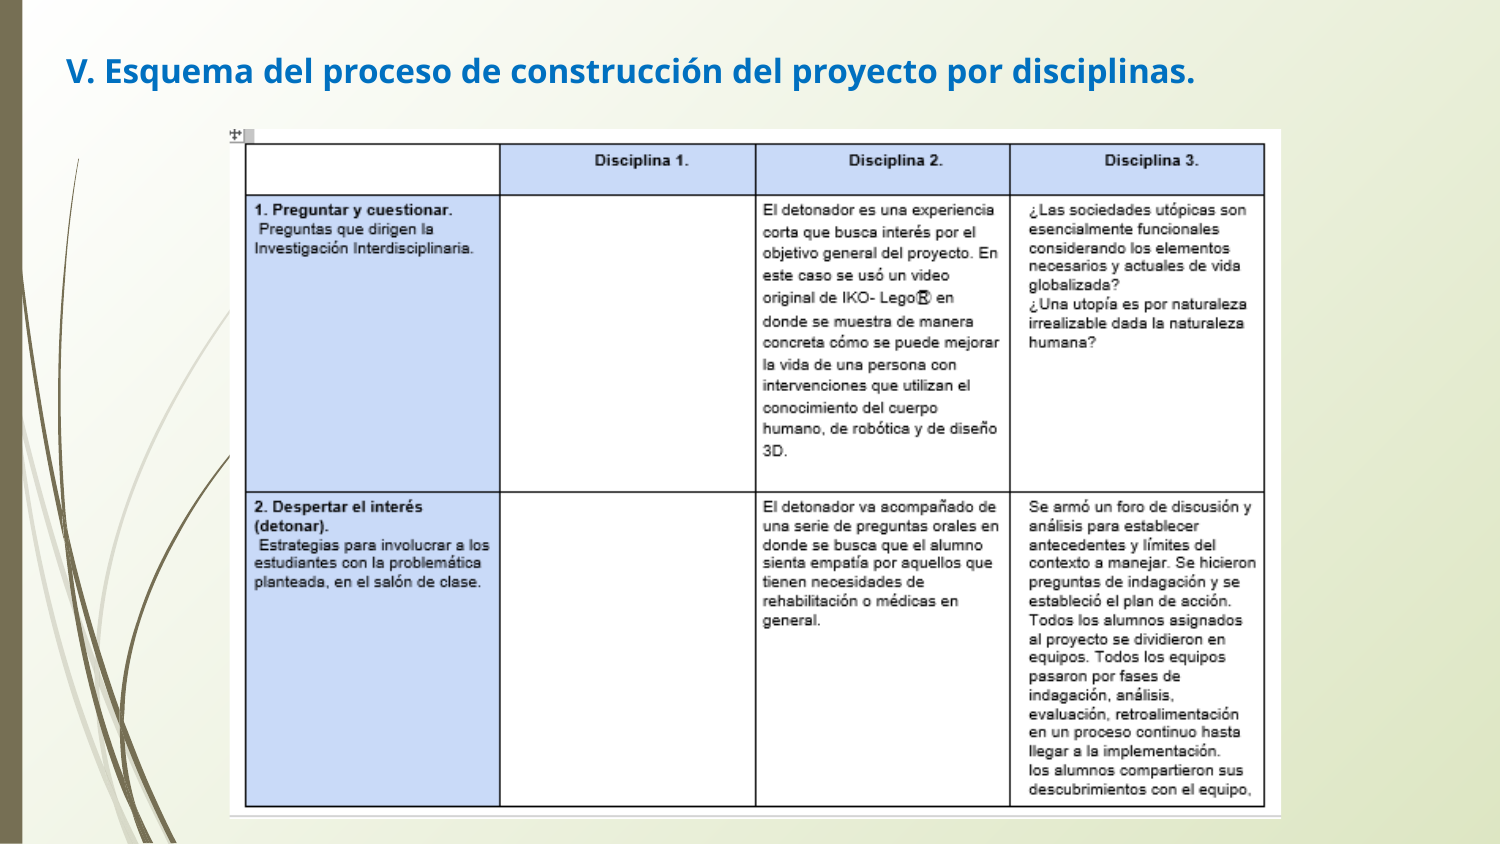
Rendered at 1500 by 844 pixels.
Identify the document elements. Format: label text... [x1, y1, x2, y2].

picture [229, 129, 1282, 819]
title V. Esquema del proceso de construcción del proyecto por disciplinas. [51, 35, 1449, 130]
